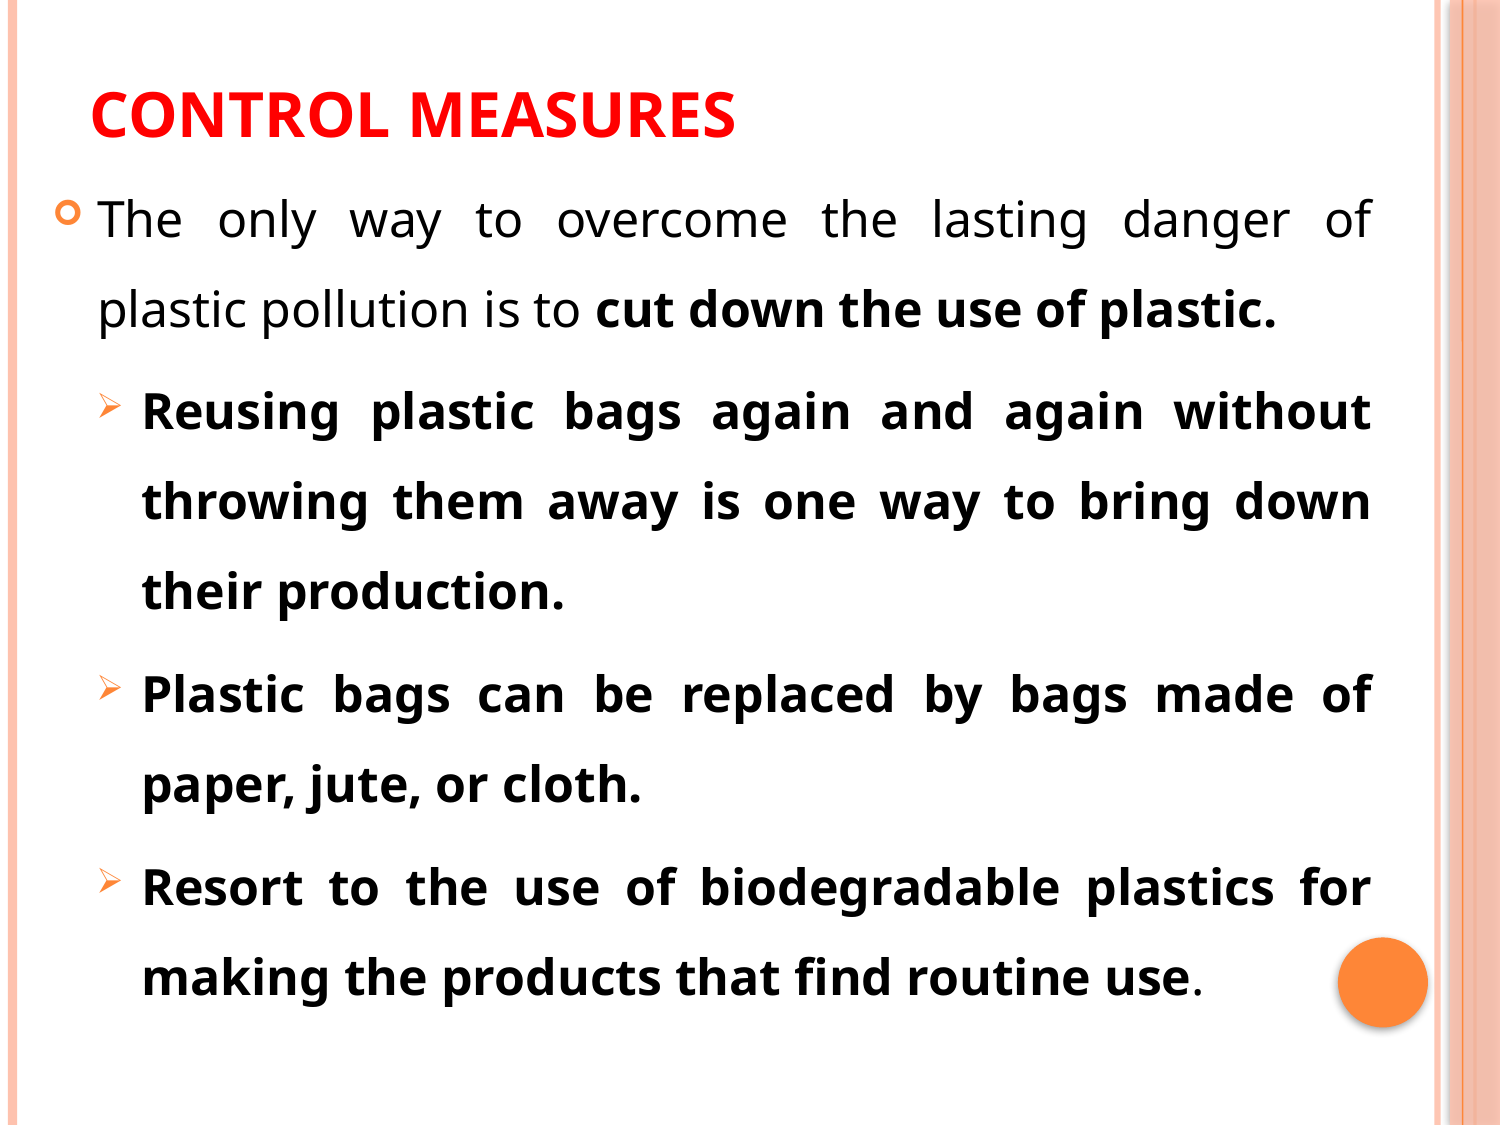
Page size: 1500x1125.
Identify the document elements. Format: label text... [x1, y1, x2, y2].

list The only way to overcome the lasting danger of plastic pollution is to cut down the use of plastic. Reusing plastic bags again and again without throwing them away is one way to bring down their production. Plastic bags can be replaced by bags made of paper, jute, or cloth. Resort to the use of biodegradable plastics for making the products that find routine use. [37, 149, 1388, 1062]
title CONTROL MEASURES [75, 45, 1300, 149]
